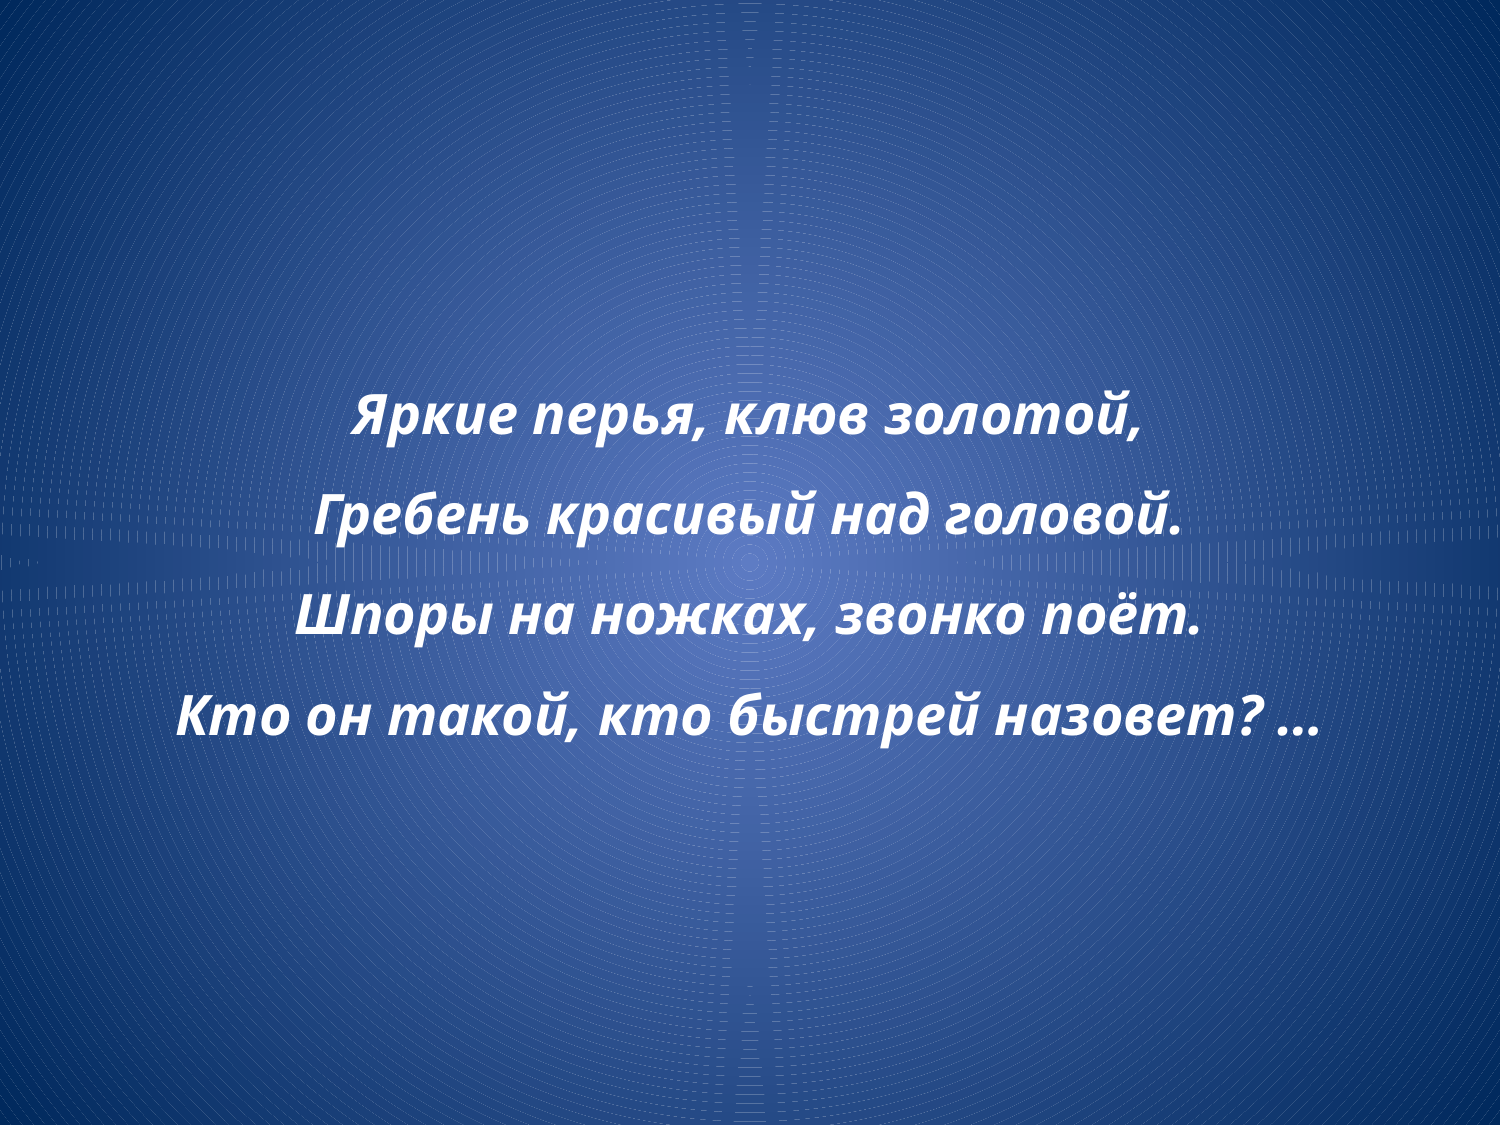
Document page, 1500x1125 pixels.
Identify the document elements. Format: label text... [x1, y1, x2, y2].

title Яркие перья, клюв золотой, Гребень красивый над головой. Шпоры на ножках, звонко поёт. Кто он такой, кто быстрей назовет? … [75, 113, 1425, 941]
